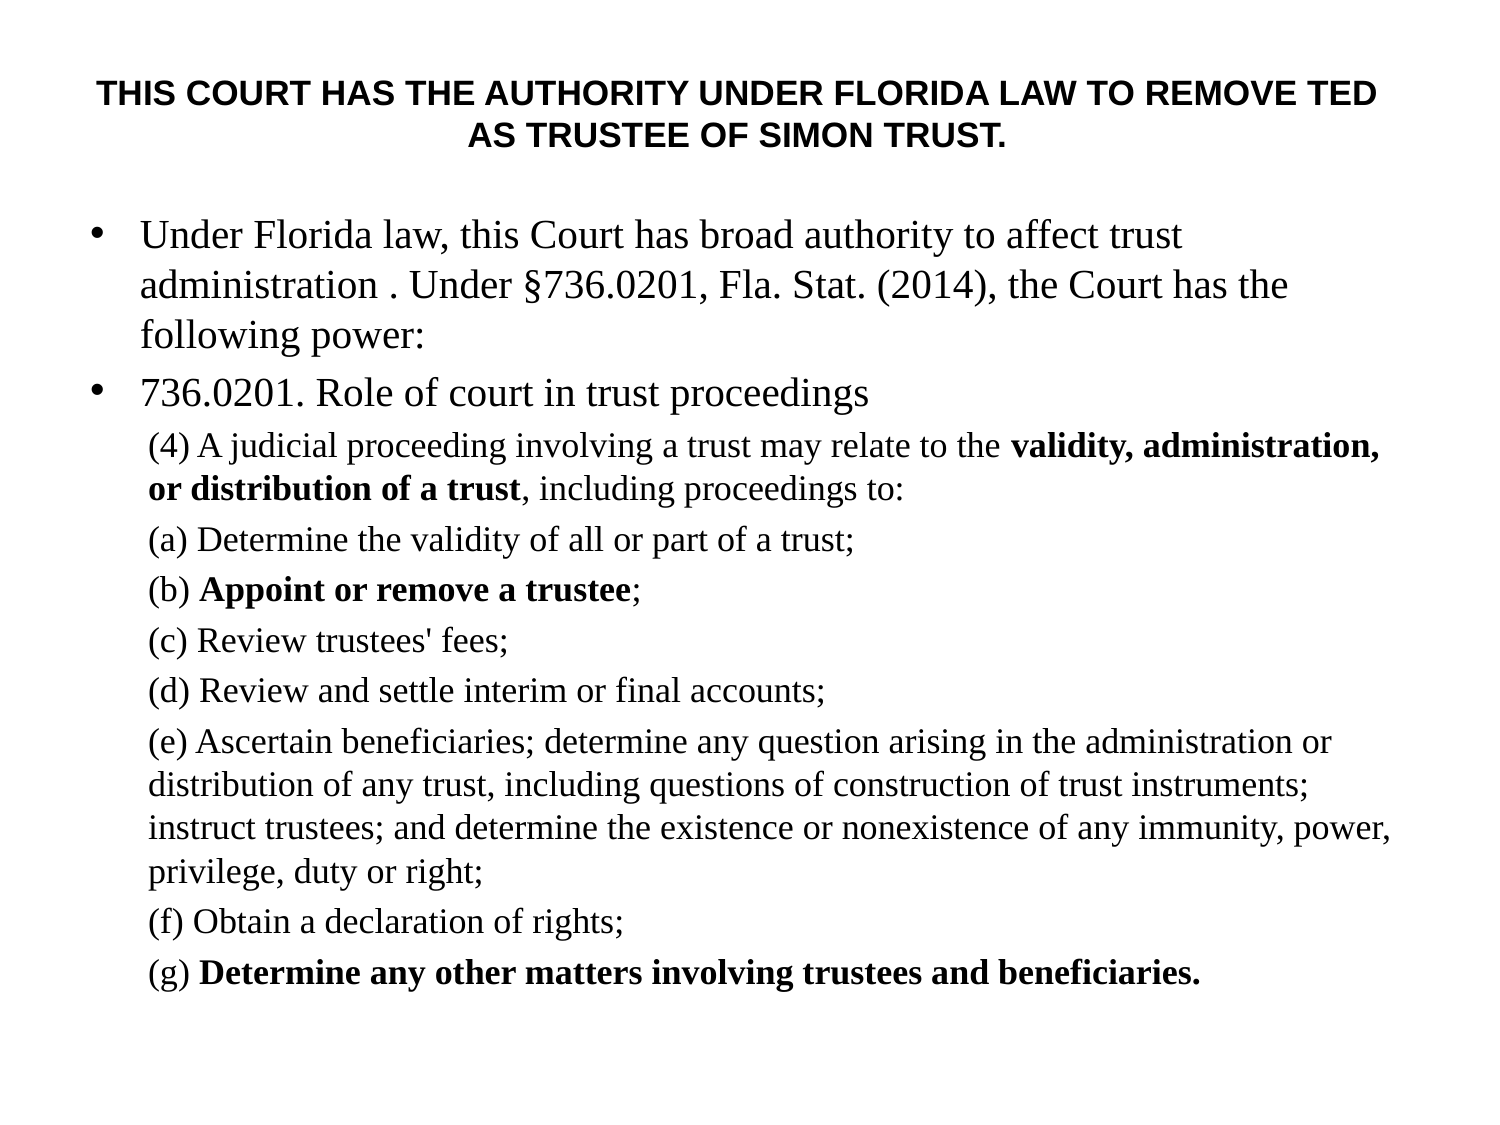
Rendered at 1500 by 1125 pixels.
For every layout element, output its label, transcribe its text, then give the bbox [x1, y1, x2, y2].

title This Court has the Authority Under Florida Law to Remove TED as Trustee of Simon Trust. [62, 62, 1413, 163]
list Under Florida law, this Court has broad authority to affect trust administration . Under §736.0201, Fla. Stat. (2014), the Court has the following power: 736.0201. Role of court in trust proceedings (4) A judicial proceeding involving a trust may relate to the validity, administration, or distribution of a trust, including proceedings to: (a) Determine the validity of all or part of a trust; (b) Appoint or remove a trustee; (c) Review trustees' fees; (d) Review and settle interim or final accounts; (e) Ascertain beneficiaries; determine any question arising in the administration or distribution of any trust, including questions of construction of trust instruments; instruct trustees; and determine the existence or nonexistence of any immunity, power, privilege, duty or right; (f) Obtain a declaration of rights; (g) Determine any other matters involving trustees and beneficiaries. [75, 200, 1425, 1005]
